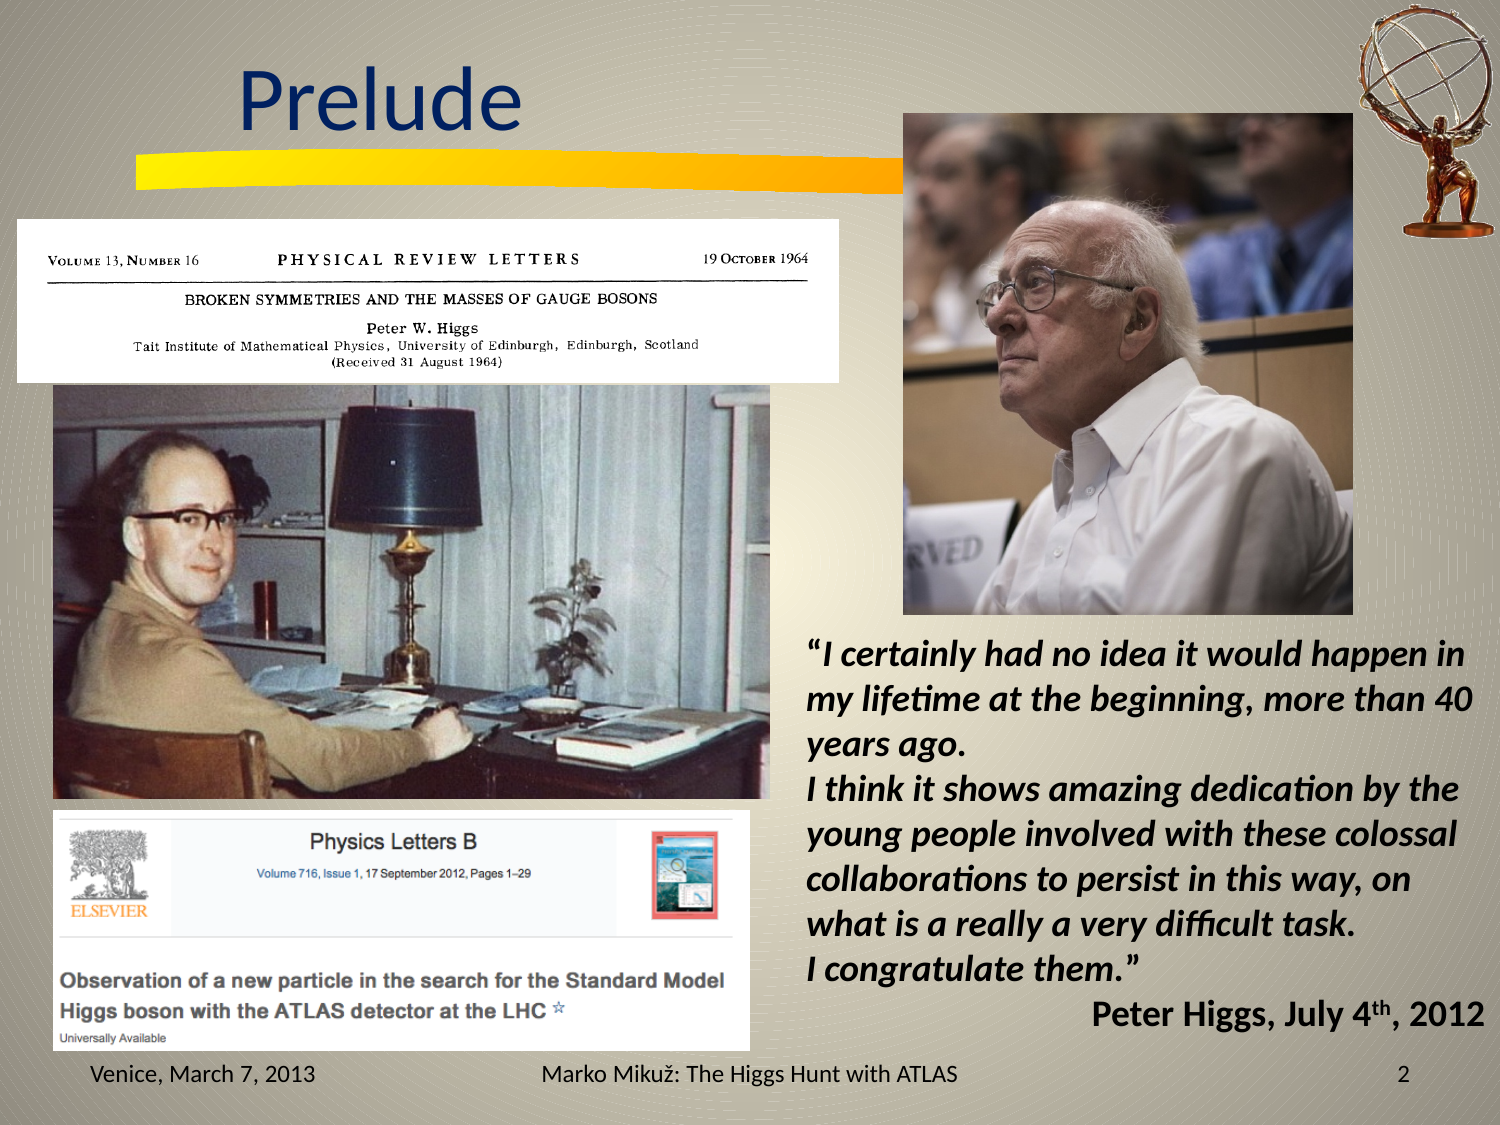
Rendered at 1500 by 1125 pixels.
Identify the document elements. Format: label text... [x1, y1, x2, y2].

picture [903, 0, 1500, 622]
picture [52, 385, 770, 799]
footer Marko Mikuž: The Higgs Hunt with ATLAS [512, 1042, 988, 1103]
slide_number 2 [1074, 1042, 1425, 1103]
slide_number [75, 1059, 425, 1103]
picture [17, 219, 839, 384]
picture [52, 810, 751, 1051]
title Prelude [76, 0, 1427, 188]
text_box “I certainly had no idea it would happen in my lifetime at the beginning, more than 40 years ago. I think it shows amazing dedication by the young people involved with these colossal collaborations to persist in this way, on what is a really a very difficult task. I congratulate them.” Peter Higgs, July 4th, 2012 [791, 621, 1500, 1042]
